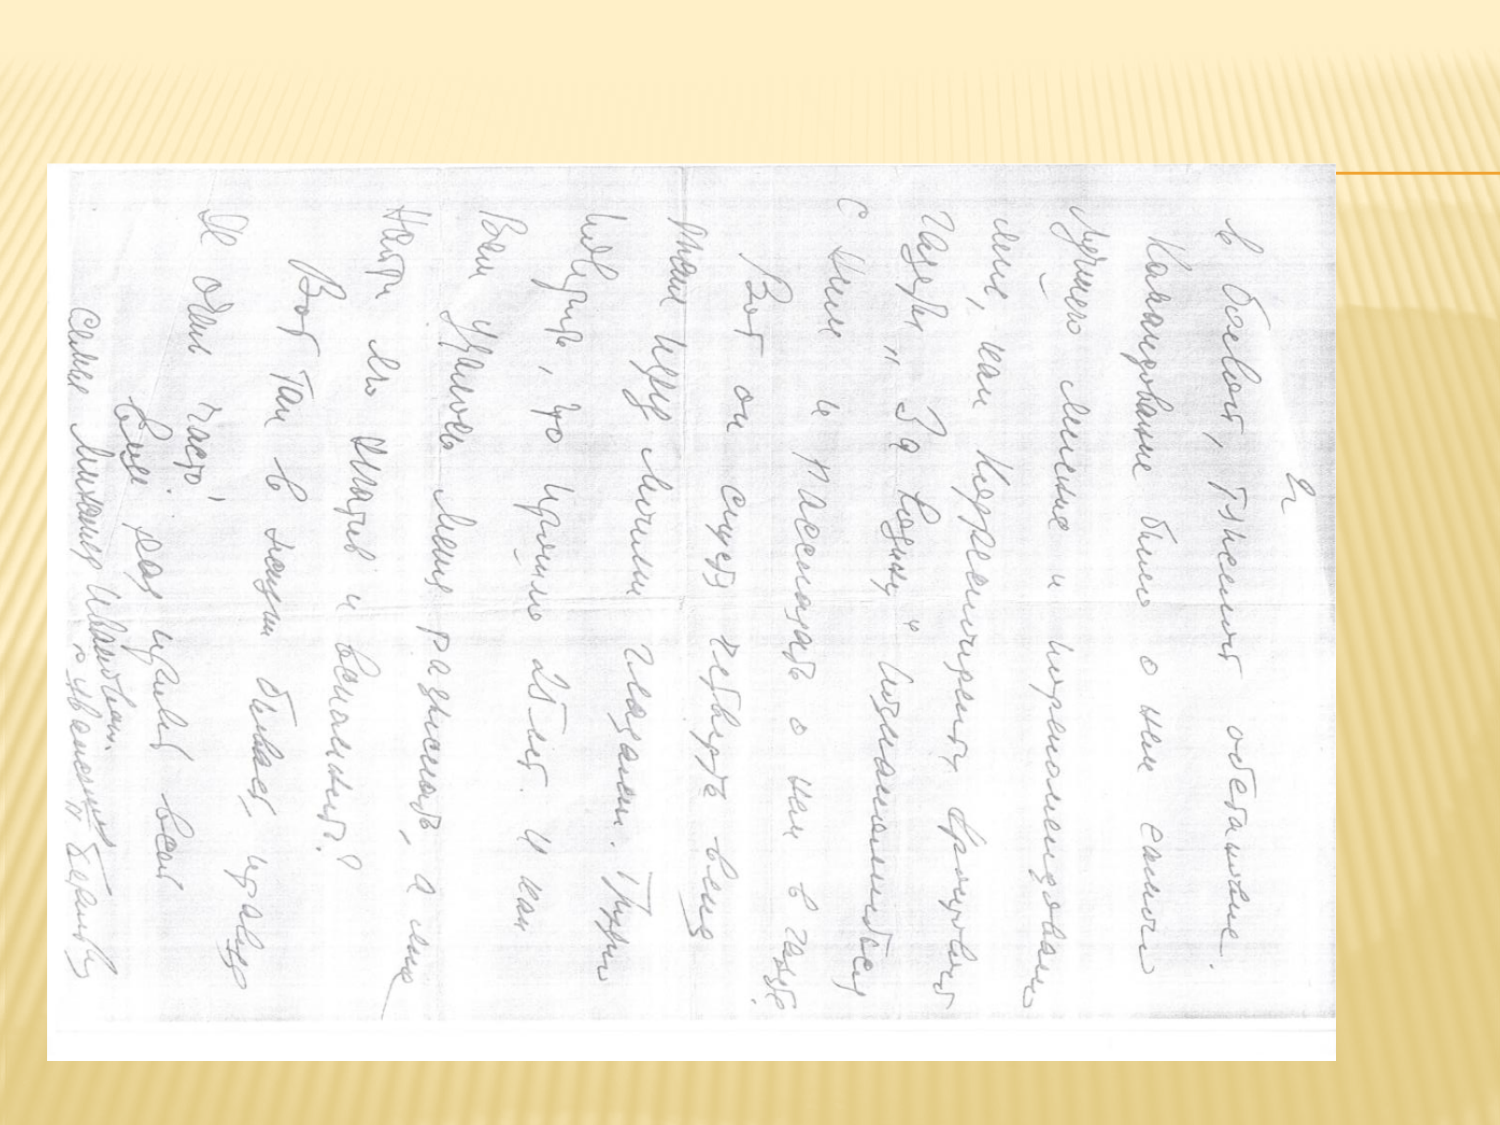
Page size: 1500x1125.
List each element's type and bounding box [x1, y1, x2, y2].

list [242, 0, 1141, 1125]
picture [1142, 164, 1335, 1061]
picture [48, 164, 240, 1061]
